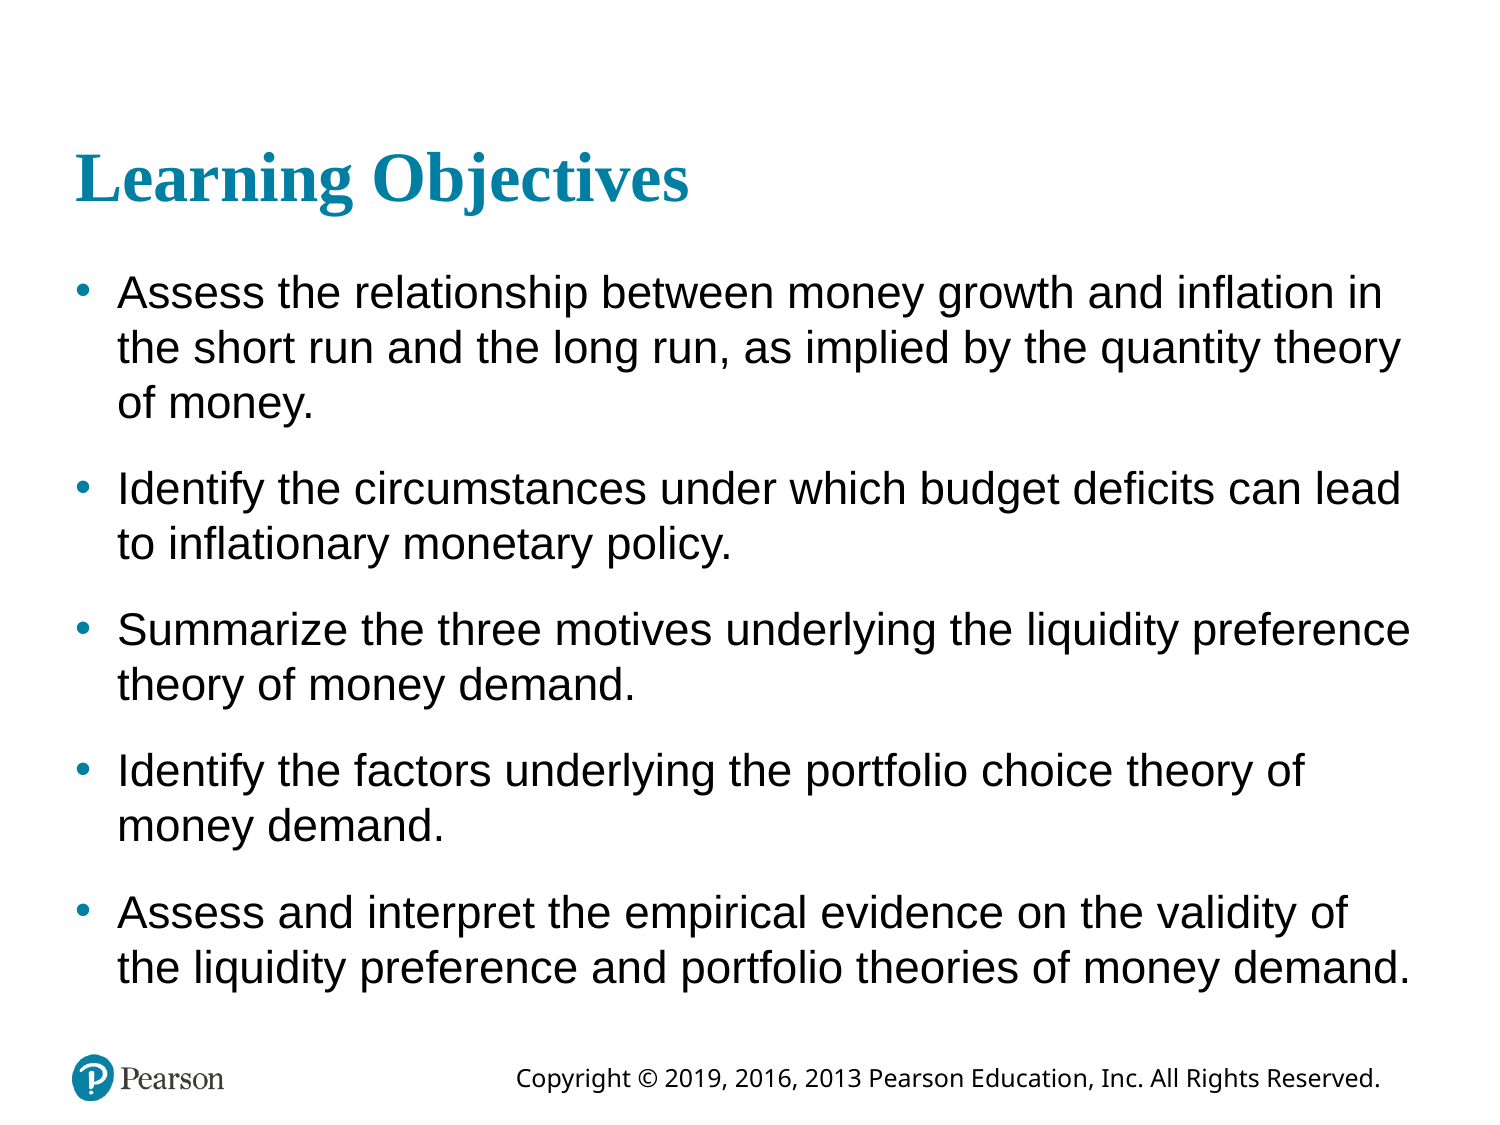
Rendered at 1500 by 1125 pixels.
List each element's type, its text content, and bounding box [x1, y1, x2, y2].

title Learning Objectives [75, 35, 1425, 216]
picture [72, 1054, 89, 1072]
picture [81, 1064, 107, 1089]
list Assess the relationship between money growth and inflation in the short run and the long run, as implied by the quantity theory of money. Identify the circumstances under which budget deficits can lead to inflationary monetary policy. Summarize the three motives underlying the liquidity preference theory of money demand. Identify the factors underlying the portfolio choice theory of money demand. Assess and interpret the empirical evidence on the validity of the liquidity preference and portfolio theories of money demand. [75, 262, 1425, 1005]
picture [99, 1054, 224, 1101]
picture [72, 1087, 83, 1101]
